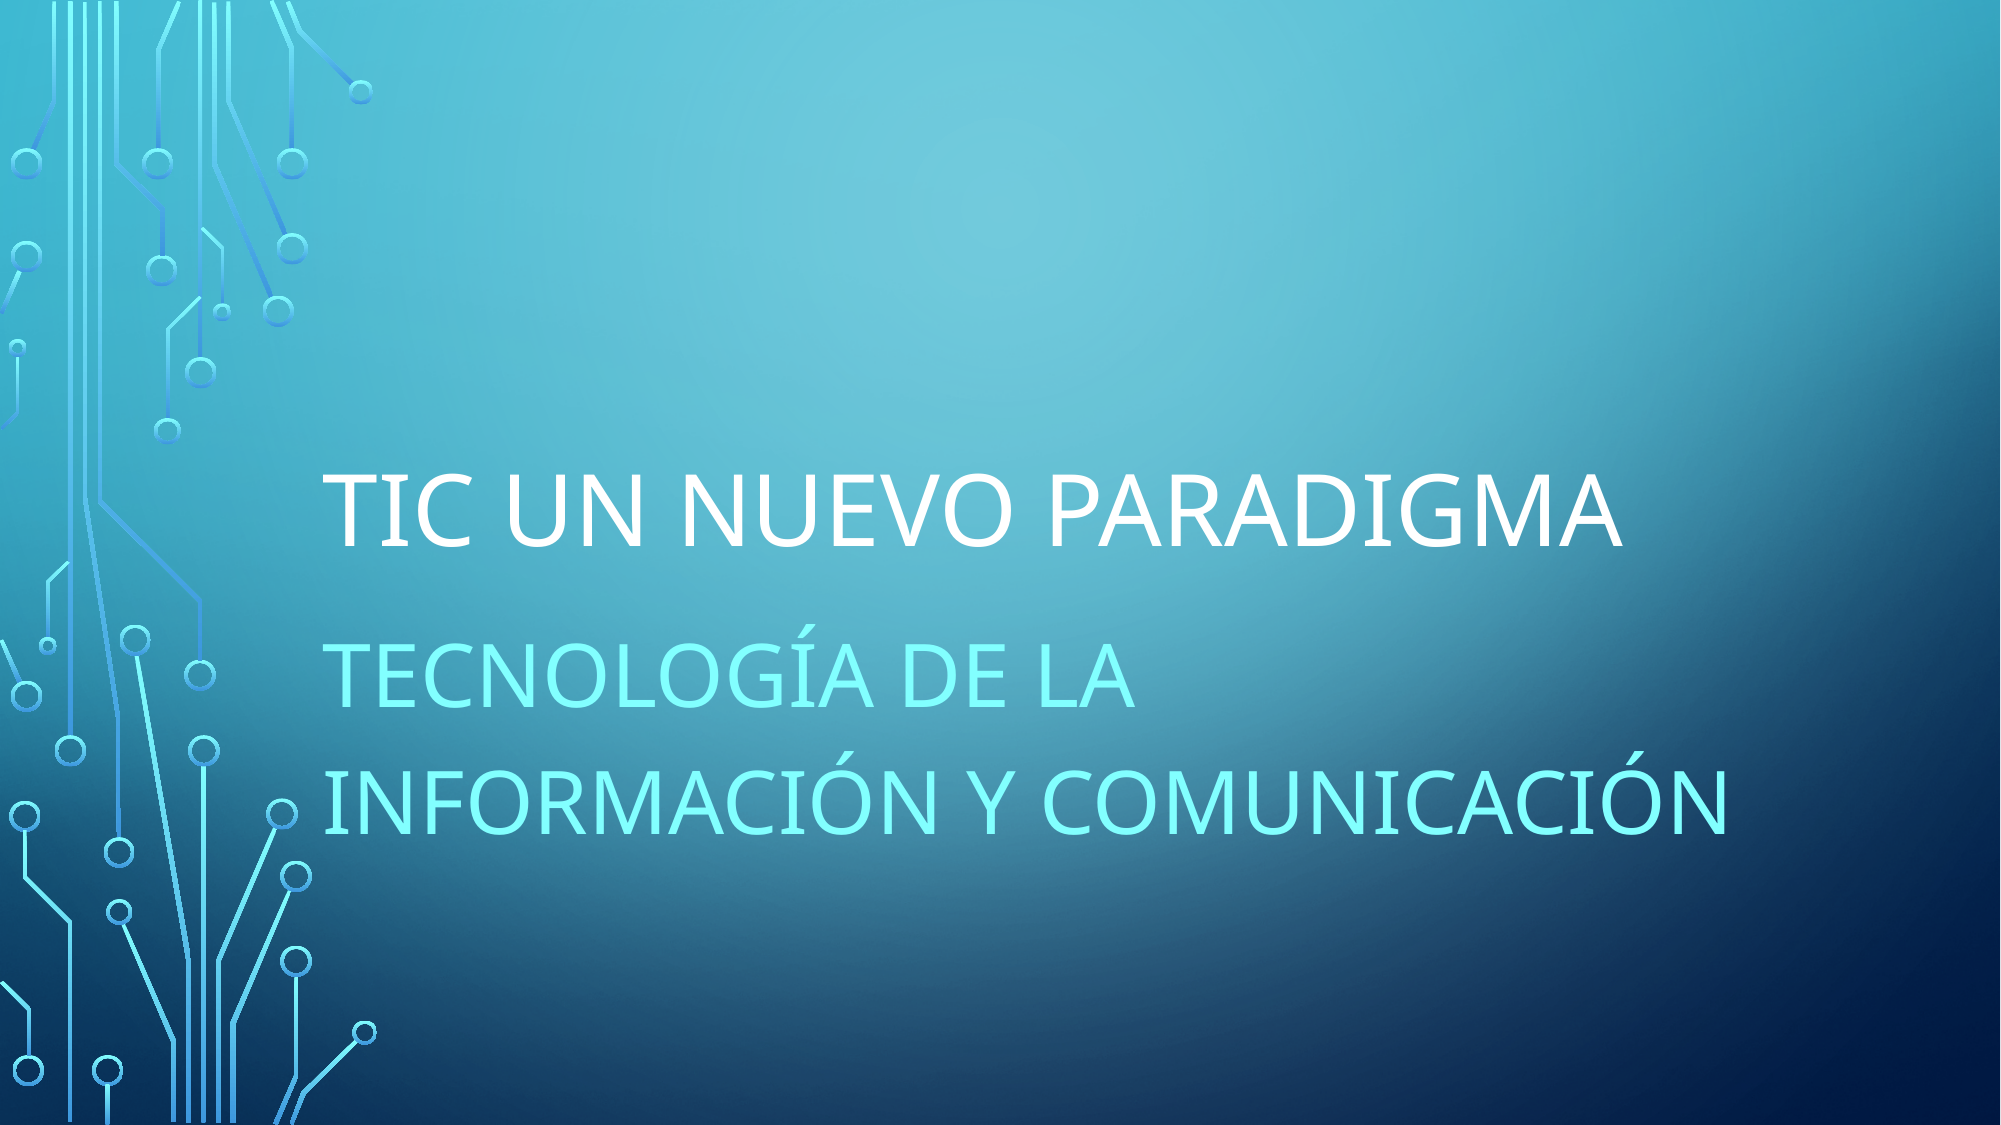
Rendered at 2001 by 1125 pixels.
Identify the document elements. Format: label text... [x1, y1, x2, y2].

title Tic un nuevo paradigma [307, 184, 1750, 576]
subtitle Tecnología de la información y comunicación [307, 590, 1750, 863]
